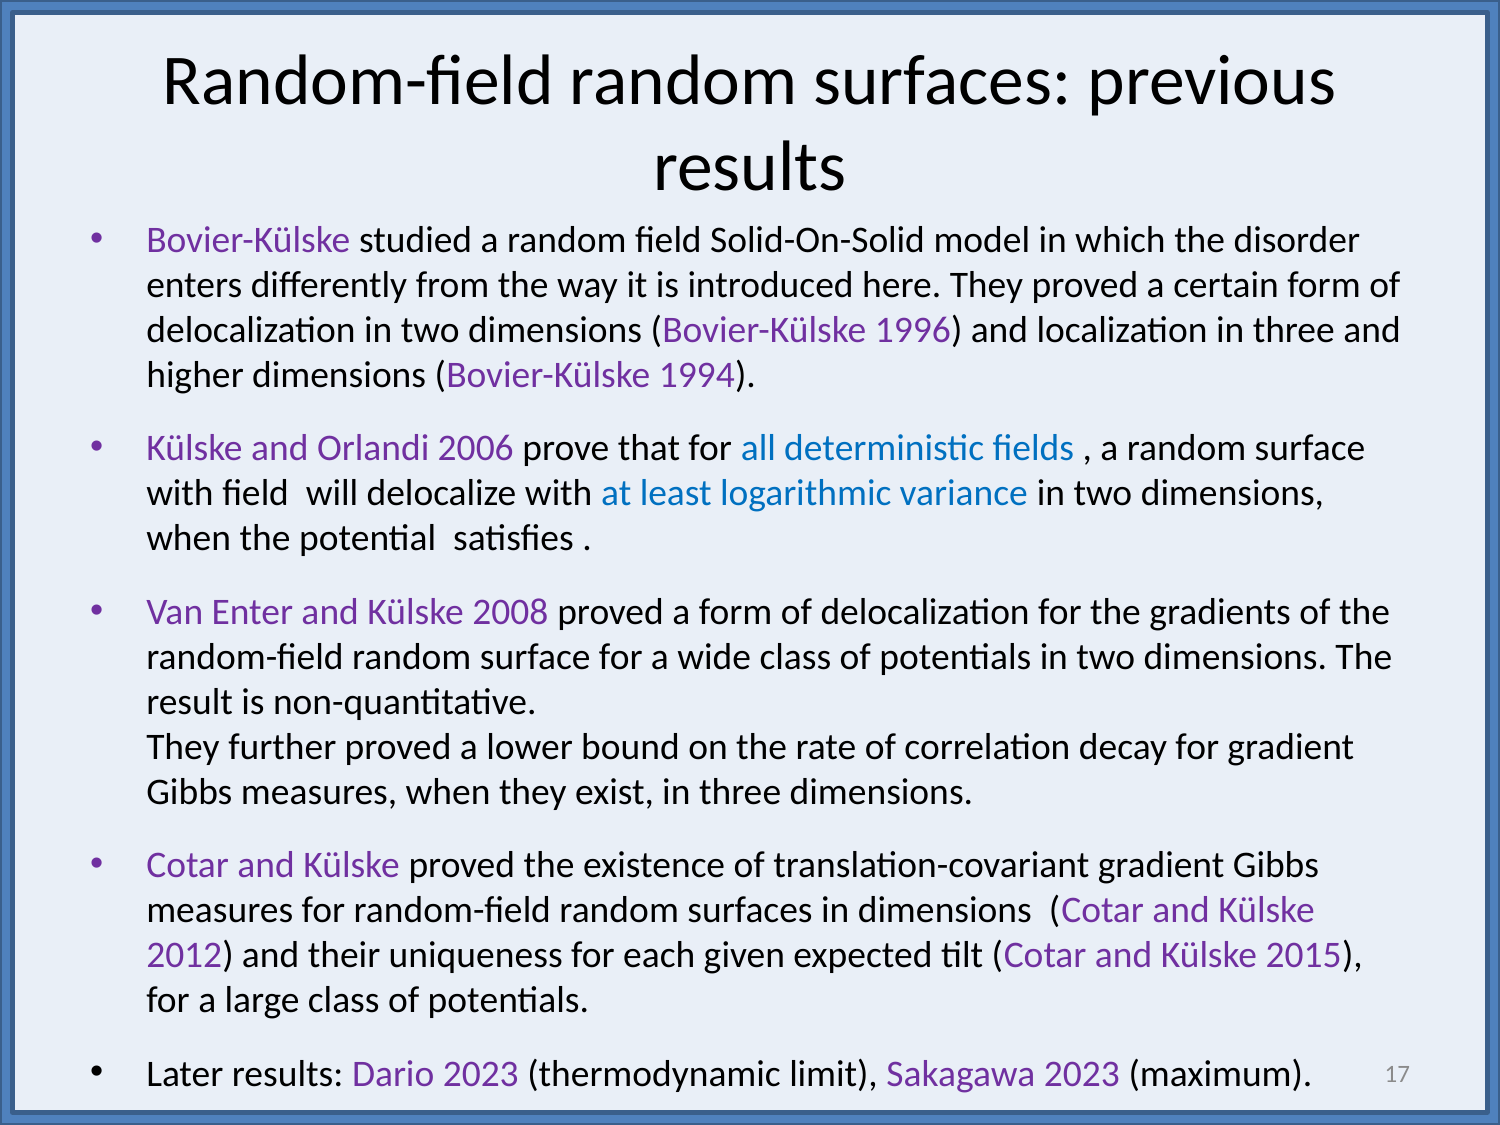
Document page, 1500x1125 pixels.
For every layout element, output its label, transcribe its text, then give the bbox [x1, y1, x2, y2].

title Random-field random surfaces: previous results [75, 24, 1425, 213]
slide_number 17 [1074, 1042, 1425, 1103]
